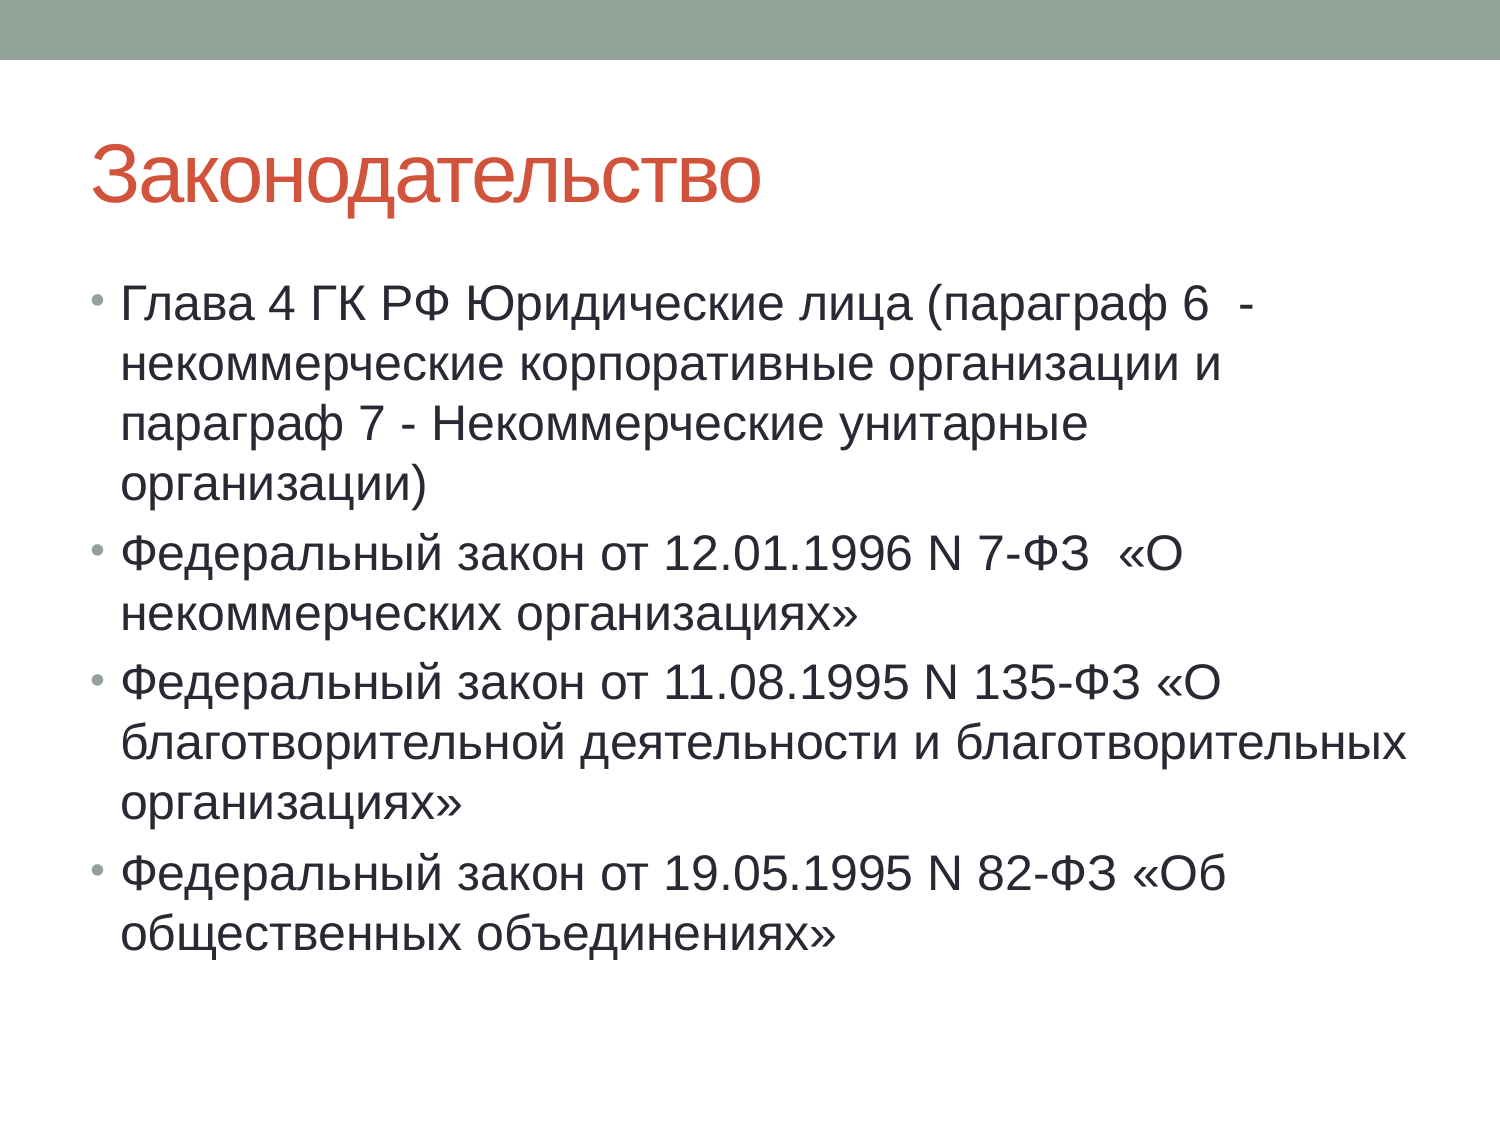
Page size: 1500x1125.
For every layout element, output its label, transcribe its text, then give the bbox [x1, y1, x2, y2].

list Глава 4 ГК РФ Юридические лица (параграф 6 - некоммерческие корпоративные организации и параграф 7 - Некоммерческие унитарные организации) Федеральный закон от 12.01.1996 N 7-ФЗ «О некоммерческих организациях» Федеральный закон от 11.08.1995 N 135-ФЗ «О благотворительной деятельности и благотворительных организациях» Федеральный закон от 19.05.1995 N 82-ФЗ «Об общественных объединениях» [75, 262, 1425, 1063]
title Законодательство [75, 87, 1425, 250]
